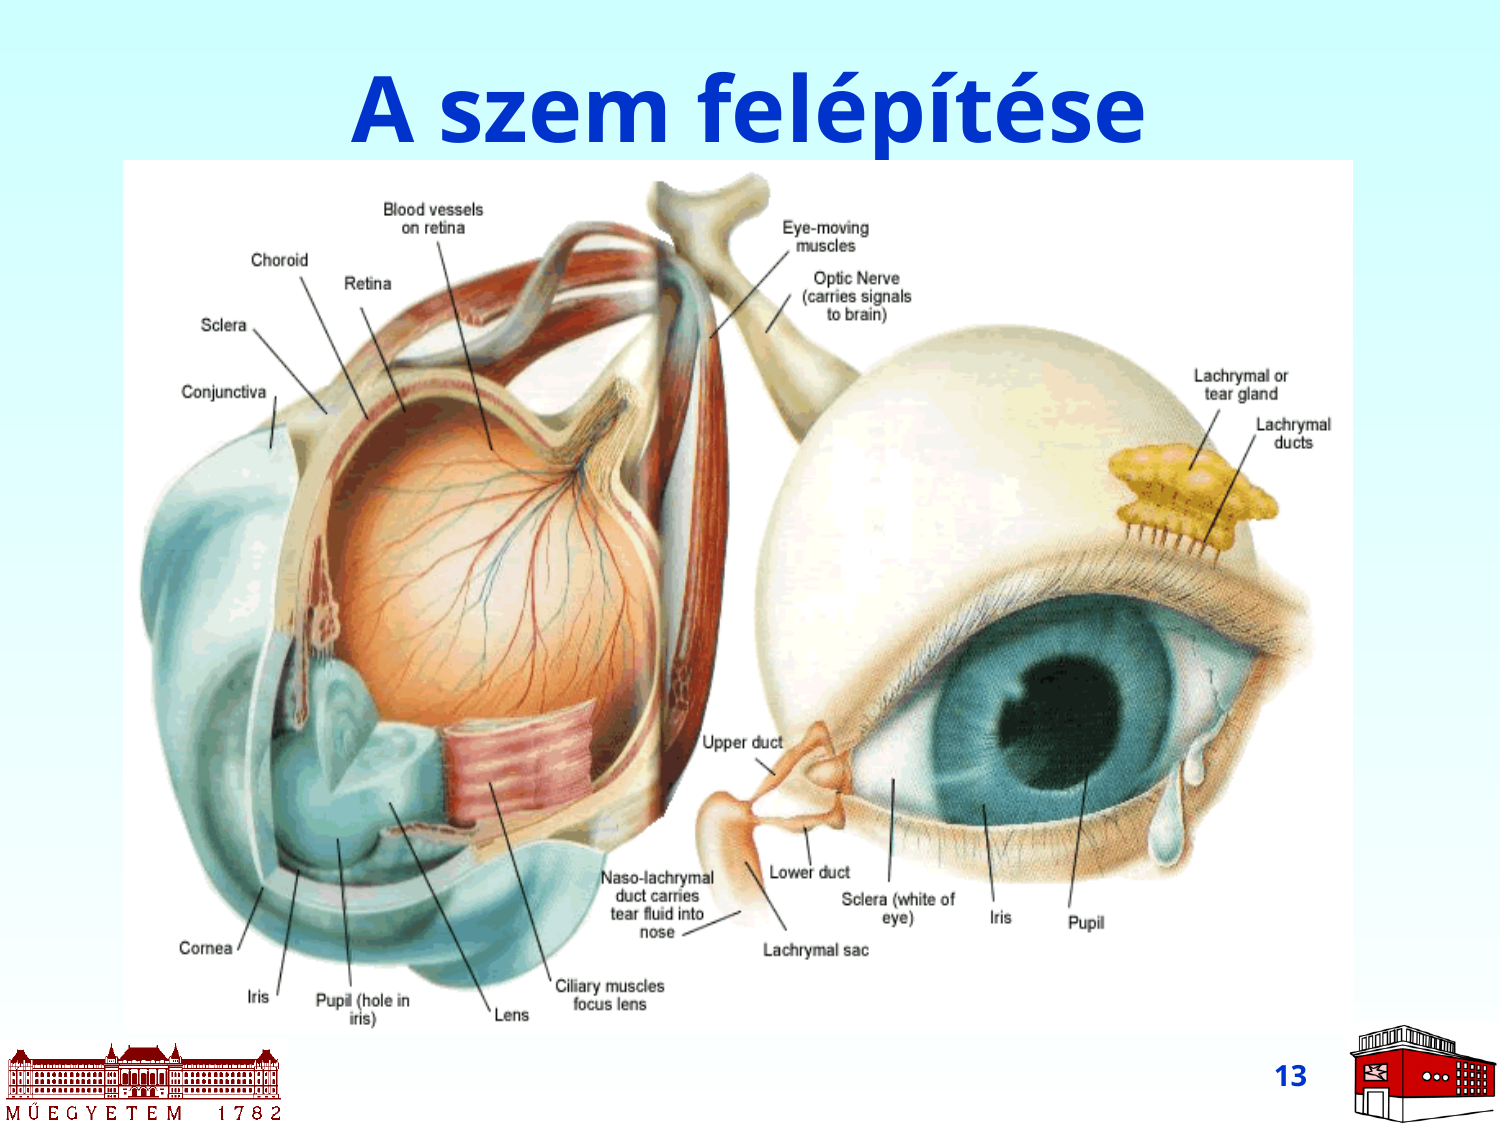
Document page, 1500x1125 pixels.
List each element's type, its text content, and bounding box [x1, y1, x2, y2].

title A szem felépítése [112, 12, 1388, 201]
picture [0, 1039, 288, 1125]
slide_number 13 [1009, 1049, 1323, 1125]
picture [123, 160, 1500, 1125]
